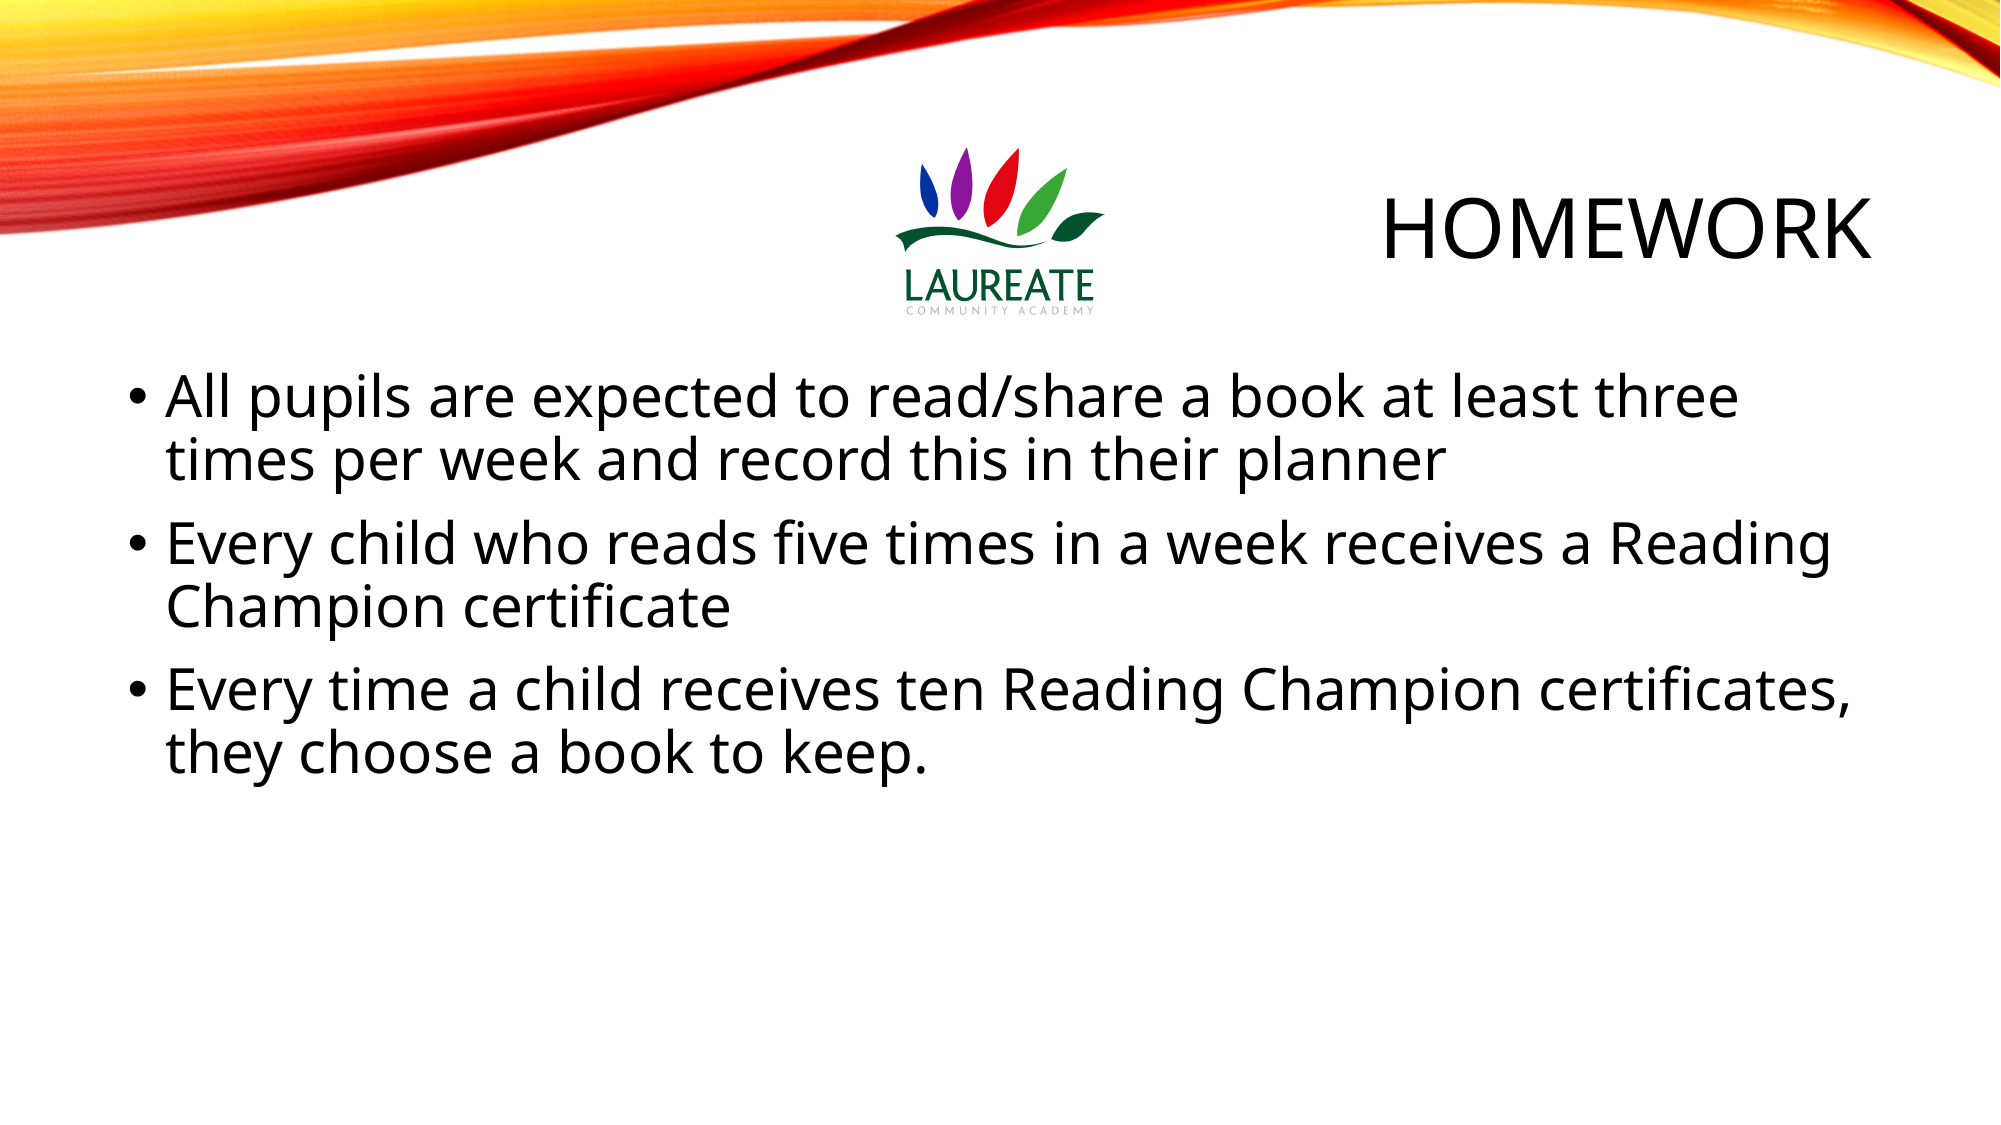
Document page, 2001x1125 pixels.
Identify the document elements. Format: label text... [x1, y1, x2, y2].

list All pupils are expected to read/share a book at least three times per week and record this in their planner Every child who reads five times in a week receives a Reading Champion certificate Every time a child receives ten Reading Champion certificates, they choose a book to keep. [112, 360, 1888, 926]
picture [884, 140, 1116, 323]
picture [0, 0, 2000, 237]
title homework [474, 125, 1888, 338]
